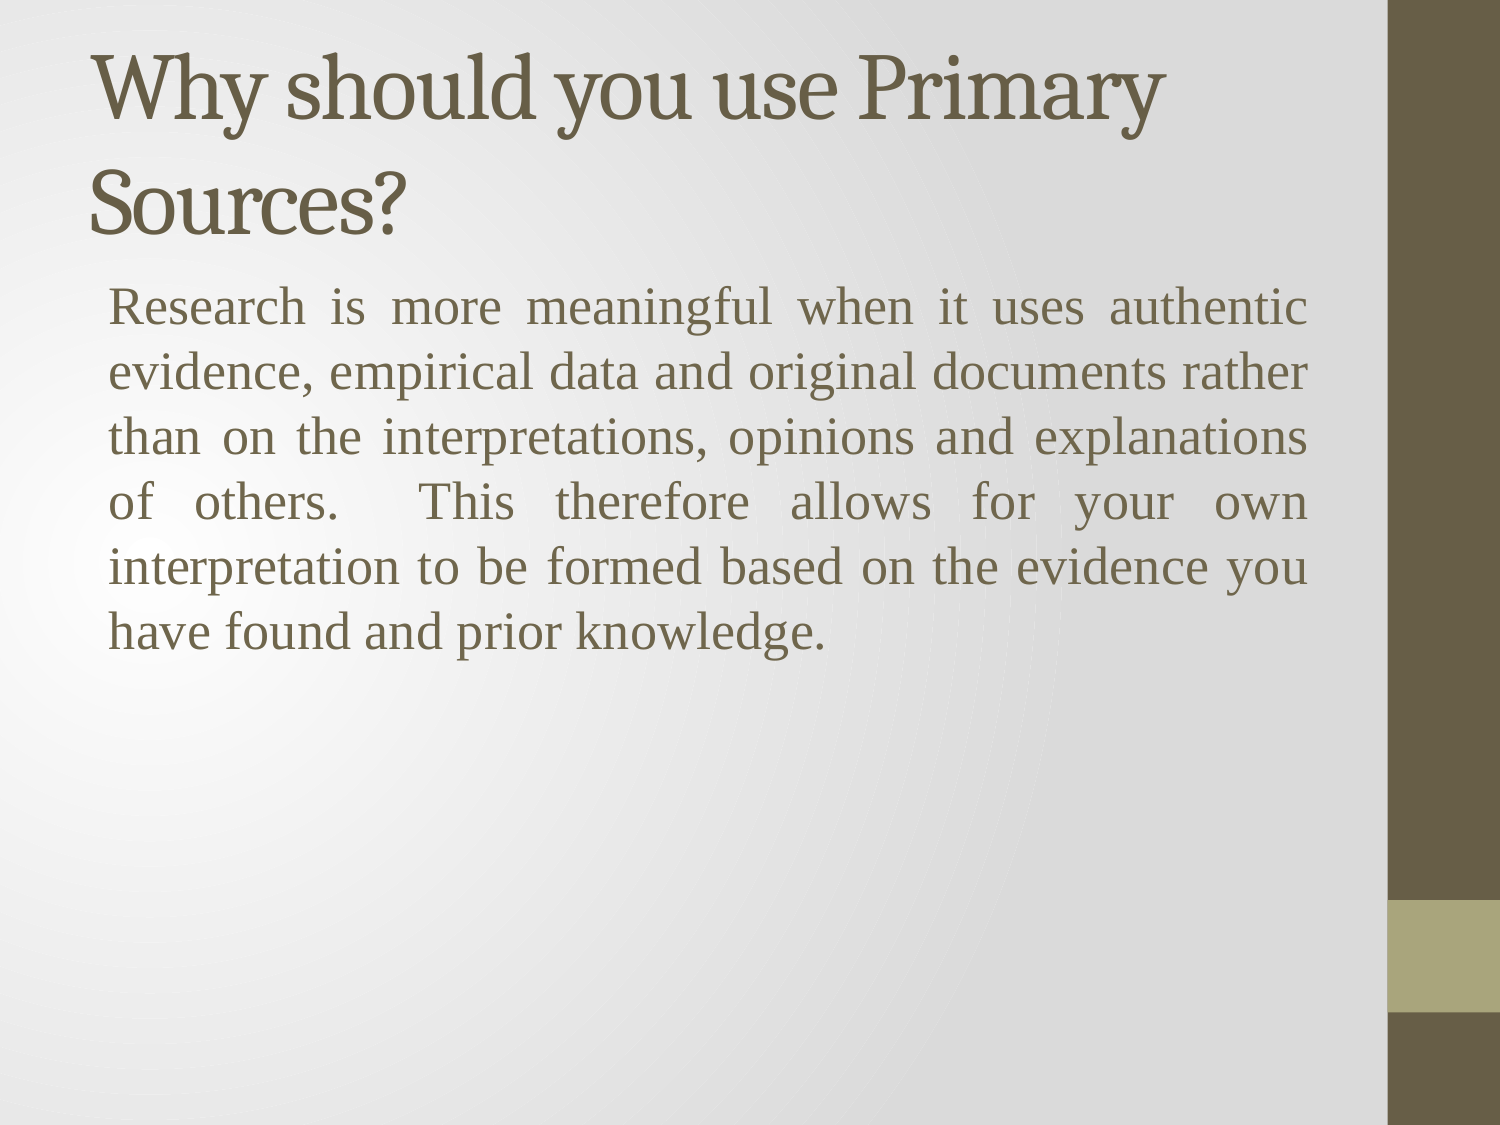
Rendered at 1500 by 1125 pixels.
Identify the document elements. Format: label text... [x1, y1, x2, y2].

list Research is more meaningful when it uses authentic evidence, empirical data and original documents rather than on the interpretations, opinions and explanations of others. This therefore allows for your own interpretation to be formed based on the evidence you have found and prior knowledge. [75, 262, 1325, 1050]
title Why should you use Primary Sources? [75, 45, 1325, 233]
